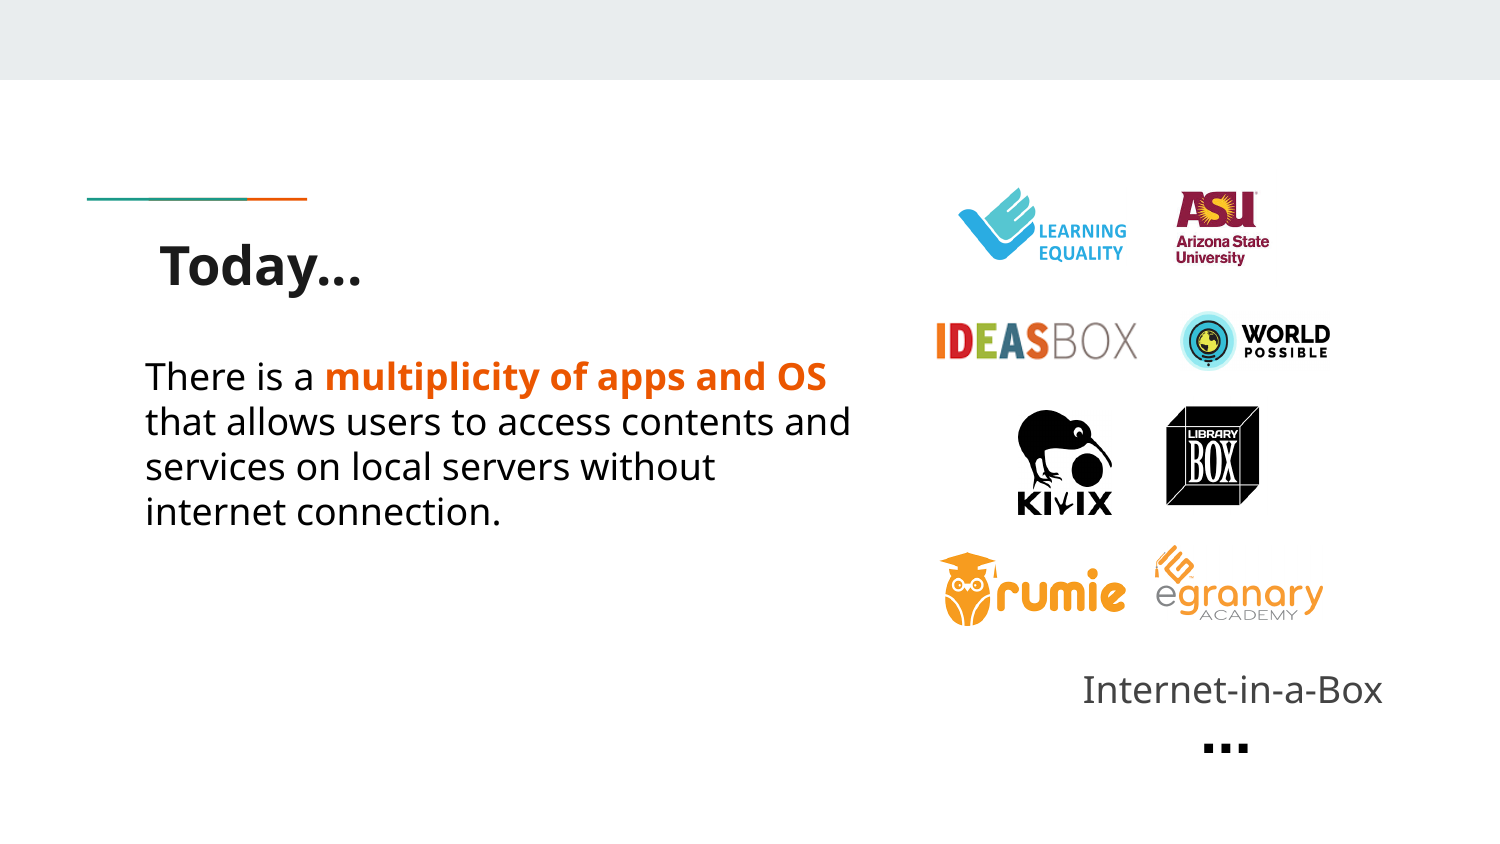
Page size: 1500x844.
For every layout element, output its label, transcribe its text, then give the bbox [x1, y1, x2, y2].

title Today... [144, 216, 707, 305]
text_box ... [1184, 675, 1451, 764]
picture [912, 310, 1162, 377]
picture [939, 551, 1127, 626]
picture [1156, 396, 1269, 515]
picture [1165, 168, 1278, 287]
picture [1017, 410, 1112, 515]
picture [1180, 311, 1330, 372]
text_box There is a multiplicity of apps and OS that allows users to access contents and services on local servers without internet connection. [130, 337, 870, 576]
picture [958, 187, 1127, 267]
text_box Internet-in-a-Box [1068, 650, 1443, 711]
picture [1154, 545, 1324, 620]
